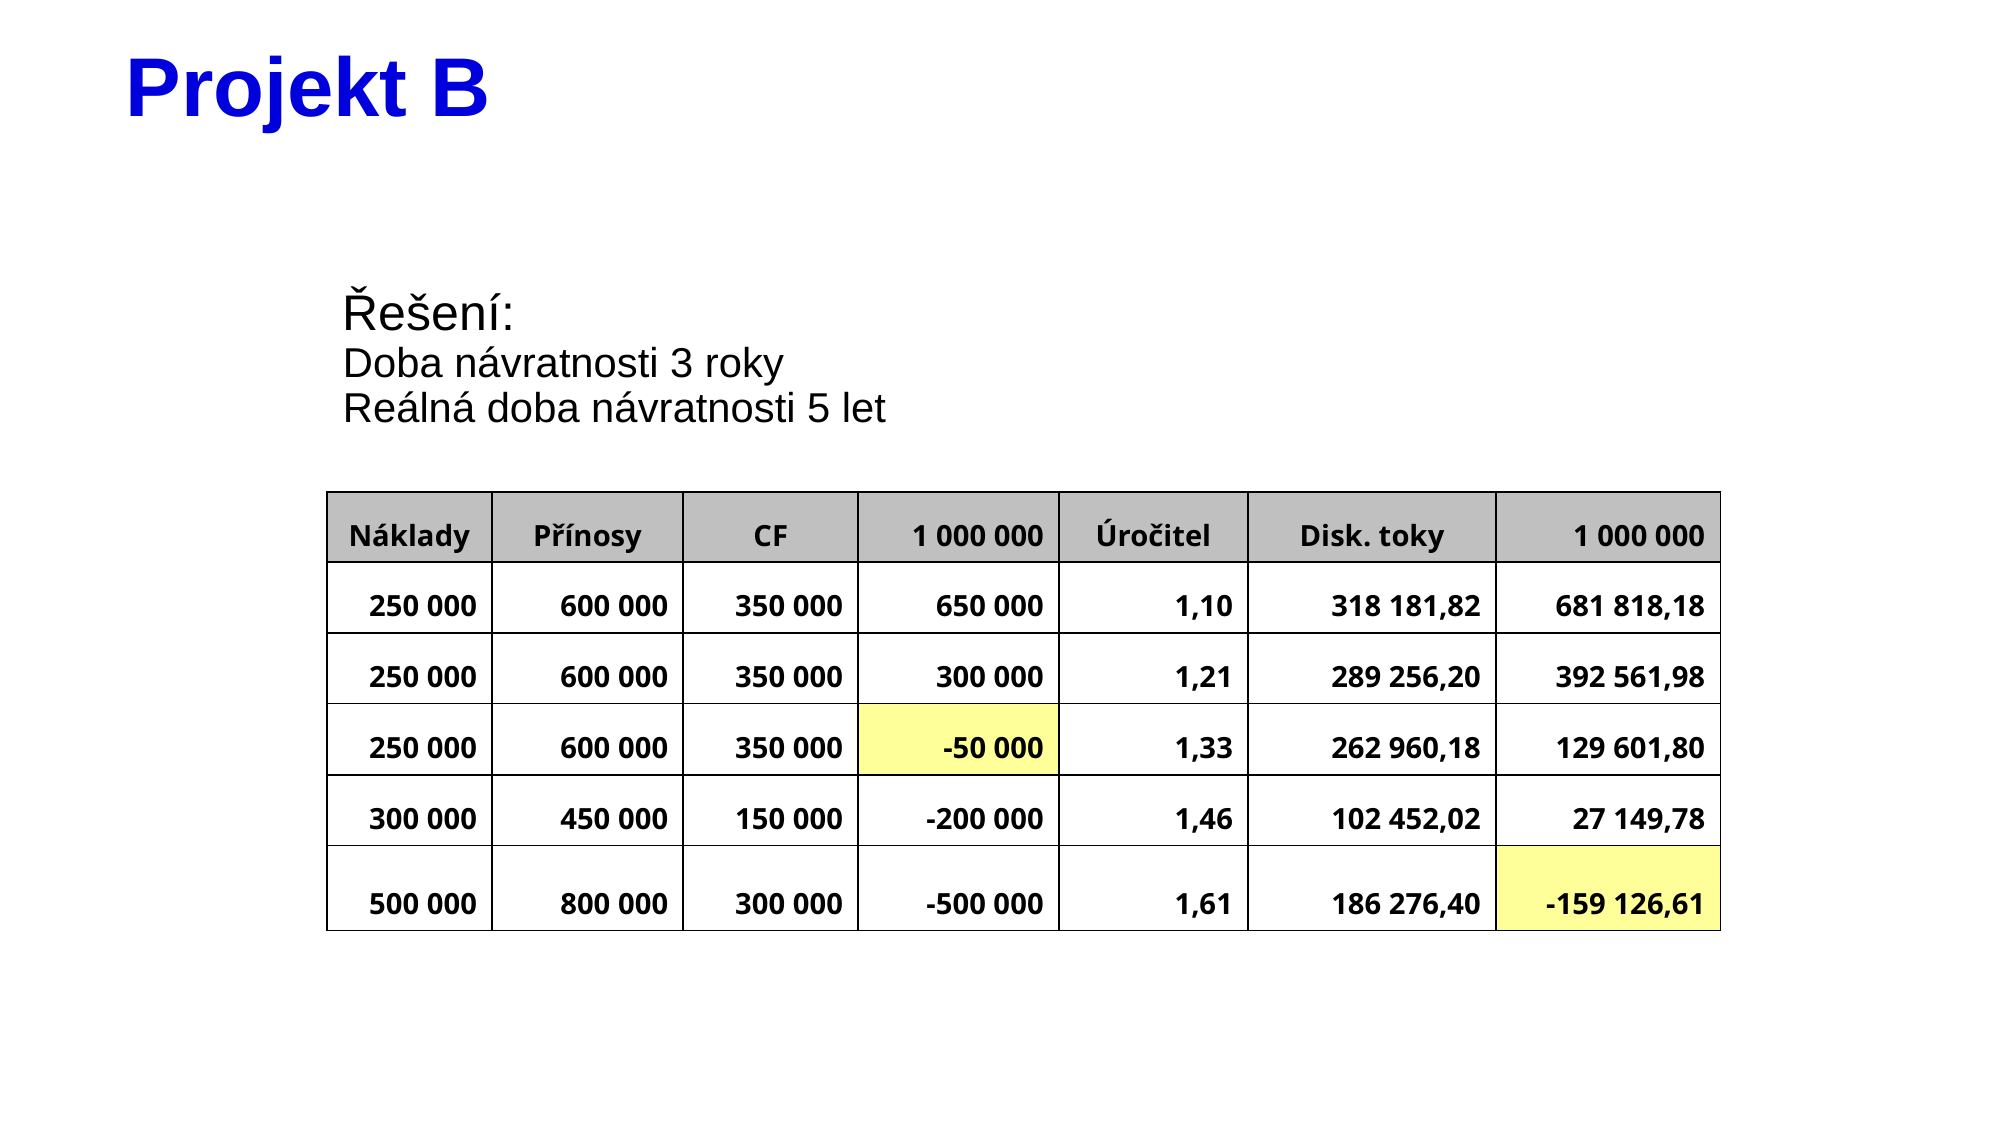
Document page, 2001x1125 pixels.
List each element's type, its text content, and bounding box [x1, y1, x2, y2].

table_cell 1,33 [1060, 704, 1247, 774]
table_header Přínosy [493, 493, 682, 561]
table_cell 392 561,98 [1497, 634, 1720, 703]
table_cell 27 149,78 [1497, 776, 1720, 845]
table_cell 1,10 [1060, 563, 1247, 632]
list Řešení: Doba návratnosti 3 roky Reálná doba návratnosti 5 let [342, 287, 1627, 468]
table_cell 300 000 [328, 776, 491, 845]
table_cell -159 126,61 [1497, 846, 1720, 930]
title Projekt B [125, 50, 1876, 250]
table_cell 150 000 [684, 776, 857, 845]
table_cell 681 818,18 [1497, 563, 1720, 632]
table_cell 350 000 [684, 634, 857, 703]
table_cell 650 000 [859, 563, 1058, 632]
table_cell 300 000 [684, 846, 857, 930]
table_cell 318 181,82 [1249, 563, 1495, 632]
table_cell 350 000 [684, 704, 857, 774]
table_header Náklady [328, 493, 491, 561]
table_header CF [684, 493, 857, 561]
table_cell 350 000 [684, 563, 857, 632]
table_cell 1,61 [1060, 846, 1247, 930]
table_cell 1,46 [1060, 776, 1247, 845]
table_header Disk. toky [1249, 493, 1495, 561]
table_cell 1,21 [1060, 634, 1247, 703]
table_cell 600 000 [493, 704, 682, 774]
table_header 1 000 000 [1497, 493, 1720, 561]
table_cell 289 256,20 [1249, 634, 1495, 703]
table_cell 300 000 [859, 634, 1058, 703]
table_header Úročitel [1060, 493, 1247, 561]
table_cell 129 601,80 [1497, 704, 1720, 774]
table_cell 186 276,40 [1249, 846, 1495, 930]
table_cell -500 000 [859, 846, 1058, 930]
table_cell 800 000 [493, 846, 682, 930]
table_cell -200 000 [859, 776, 1058, 845]
table_cell 600 000 [493, 634, 682, 703]
table_cell 500 000 [328, 846, 491, 930]
table_cell 600 000 [493, 563, 682, 632]
table_cell 102 452,02 [1249, 776, 1495, 845]
table_cell 450 000 [493, 776, 682, 845]
table_cell -50 000 [859, 704, 1058, 774]
table_cell 250 000 [328, 704, 491, 774]
table_cell 250 000 [328, 634, 491, 703]
table_header 1 000 000 [859, 493, 1058, 561]
table_cell 262 960,18 [1249, 704, 1495, 774]
table_cell 250 000 [328, 563, 491, 632]
